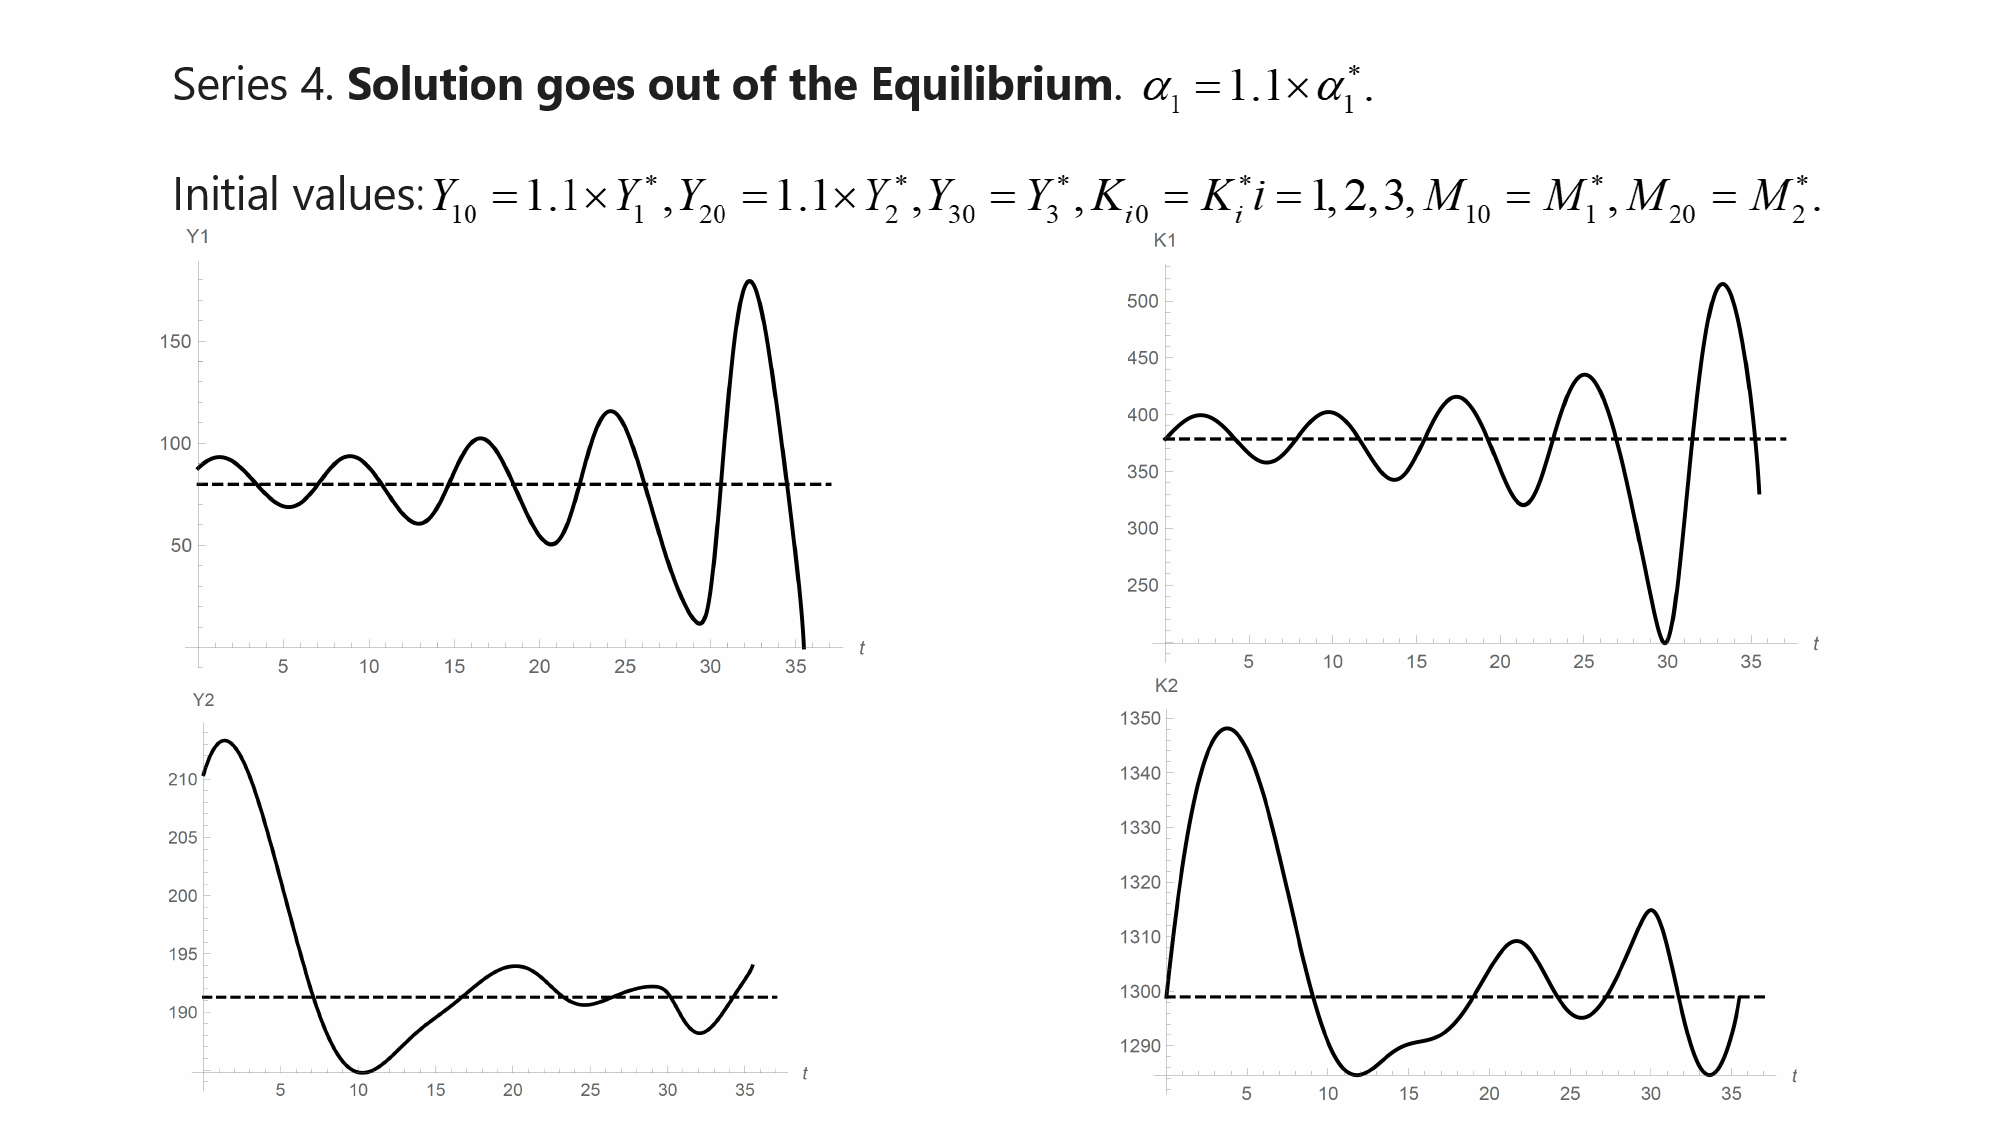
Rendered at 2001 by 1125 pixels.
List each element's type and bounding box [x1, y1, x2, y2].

picture [160, 59, 1831, 1107]
picture [169, 689, 808, 1103]
